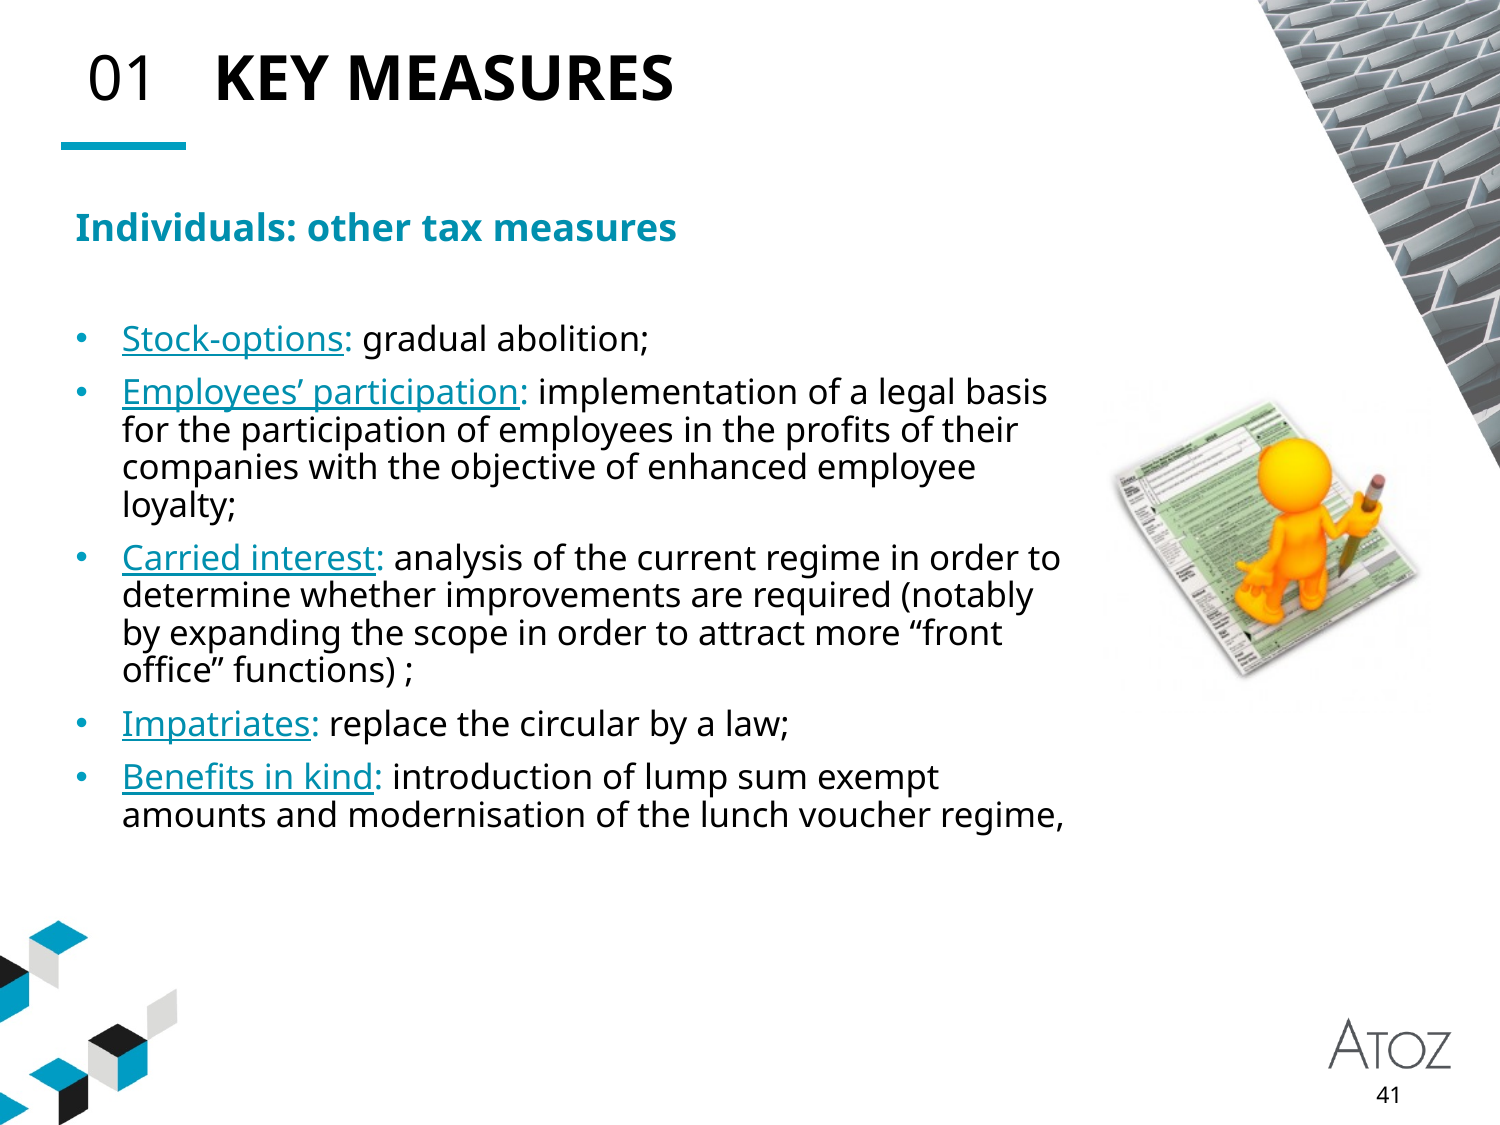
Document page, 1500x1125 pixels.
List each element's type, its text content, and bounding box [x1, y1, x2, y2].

list Individuals: other tax measures Stock-options: gradual abolition; Employees’ participation: implementation of a legal basis for the participation of employees in the profits of their companies with the objective of enhanced employee loyalty; Carried interest: analysis of the current regime in order to determine whether improvements are required (notably by expanding the scope in order to attract more “front office” functions) ; Impatriates: replace the circular by a law; Benefits in kind: introduction of lump sum exempt amounts and modernisation of the lunch voucher regime, [60, 191, 1097, 902]
list 01 [70, 40, 176, 120]
list Key measures [198, 41, 1253, 121]
picture [0, 0, 1500, 1125]
